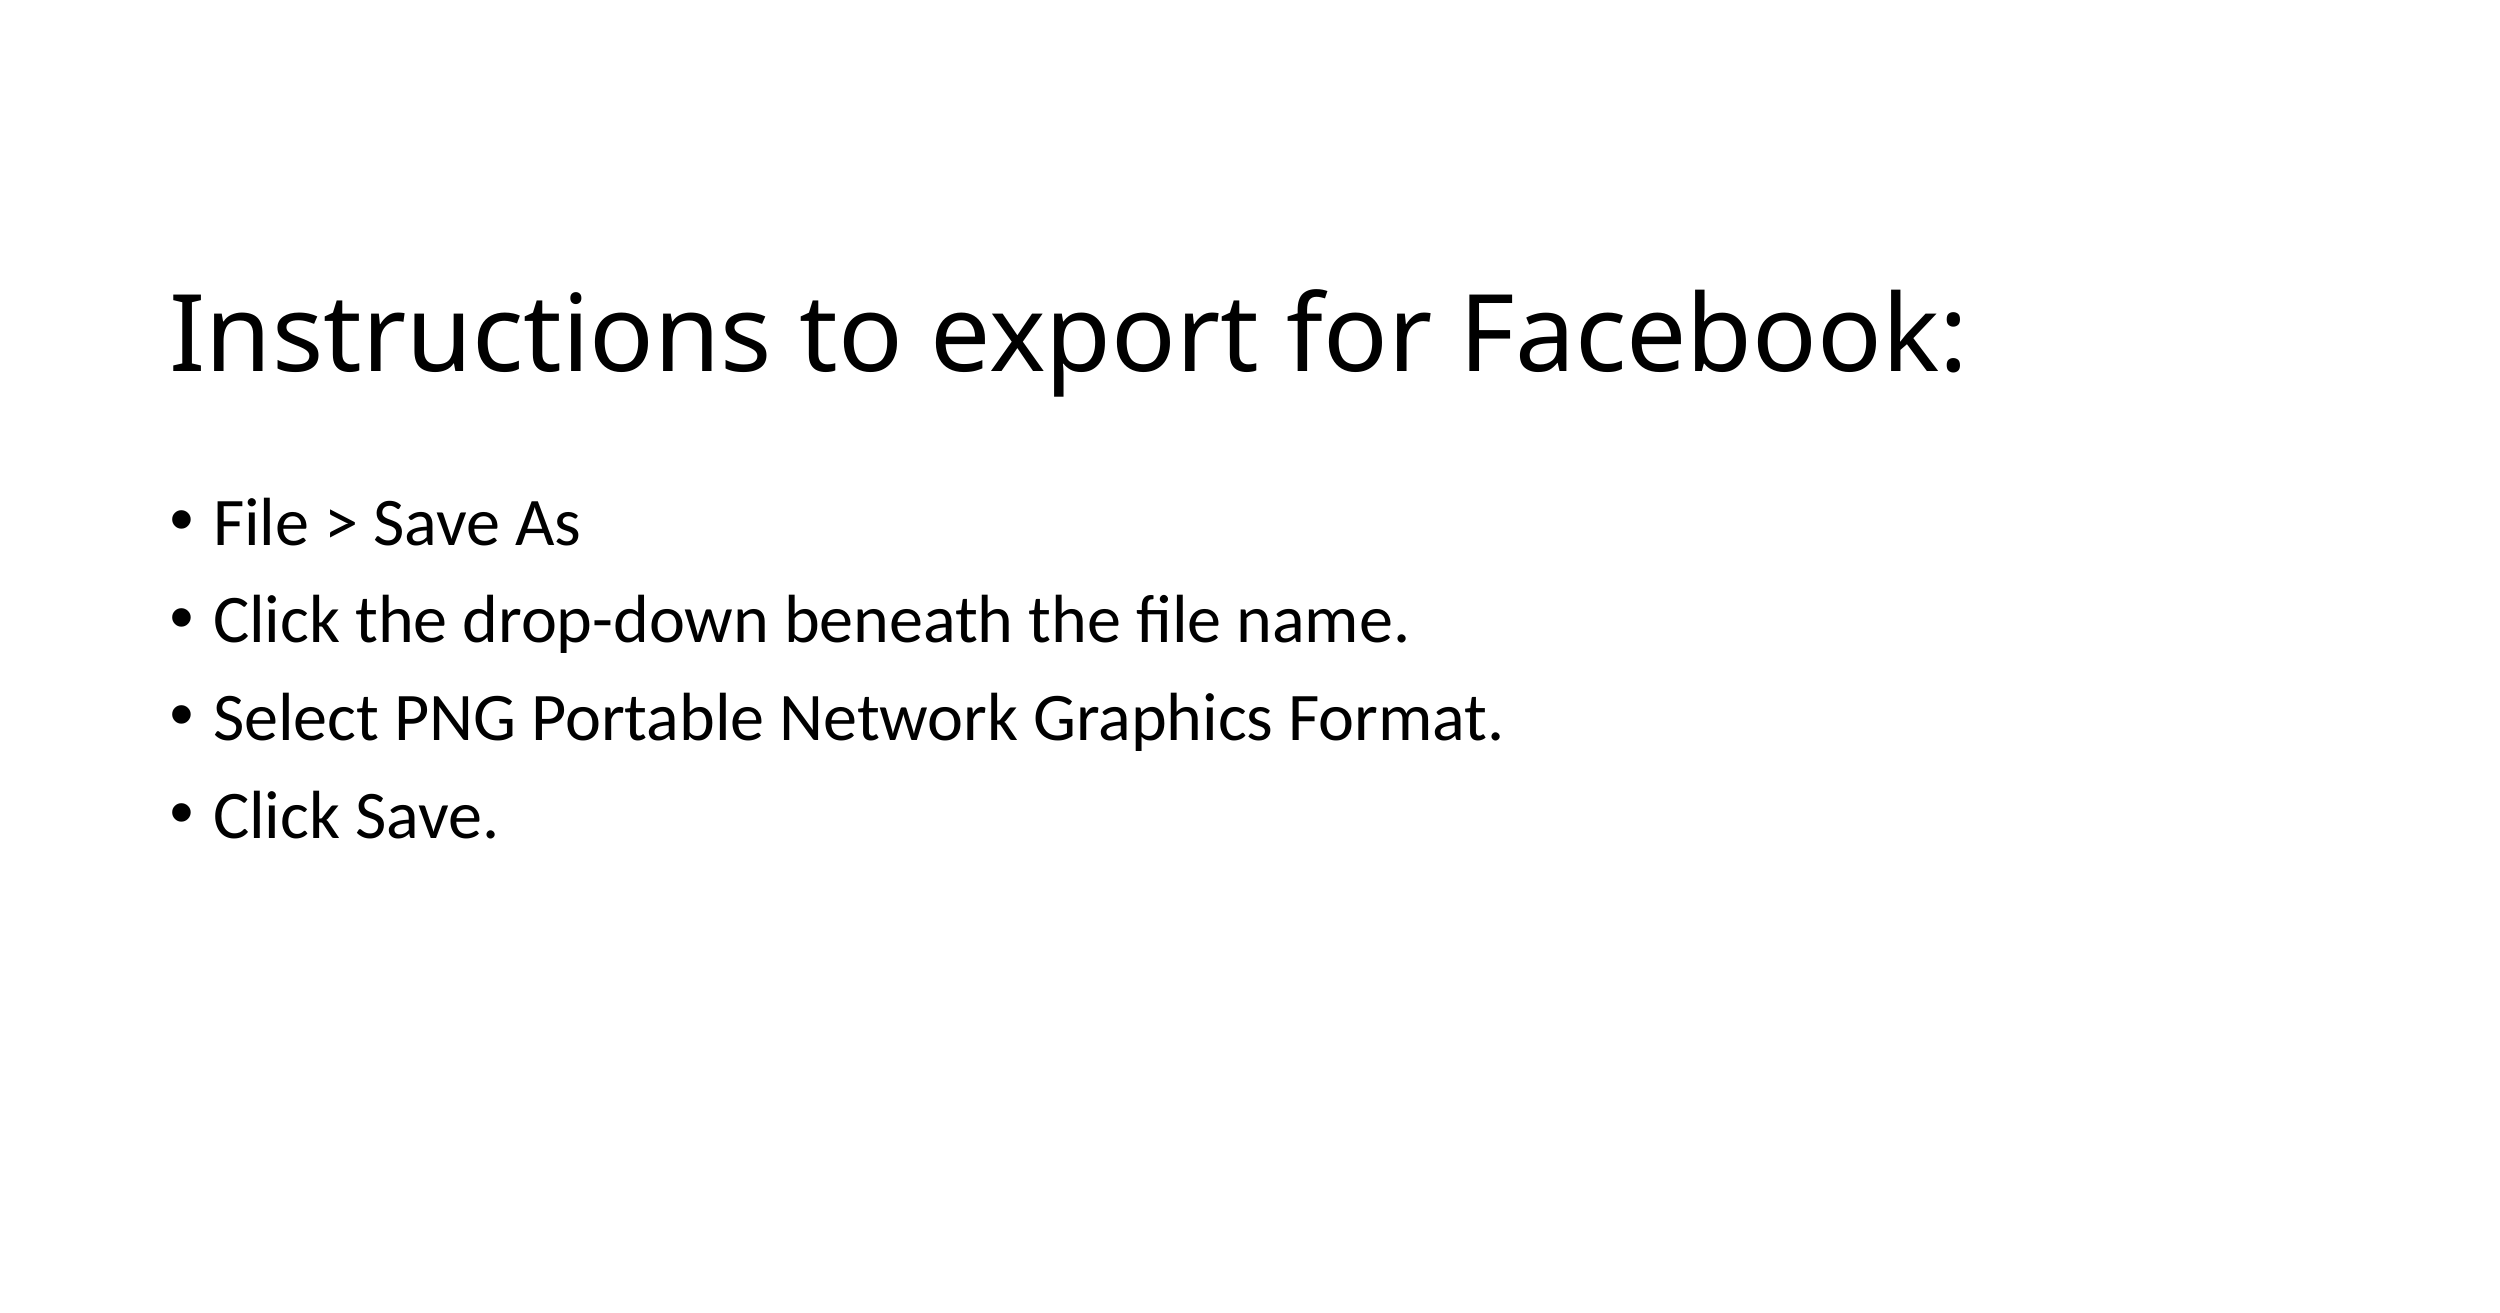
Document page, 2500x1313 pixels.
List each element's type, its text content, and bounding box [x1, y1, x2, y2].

title Instructions to export for Facebook: [154, 119, 2096, 478]
list File > Save As Click the drop-down beneath the file name. Select PNG Portable Network Graphics Format. Click Save. [154, 478, 2096, 1313]
